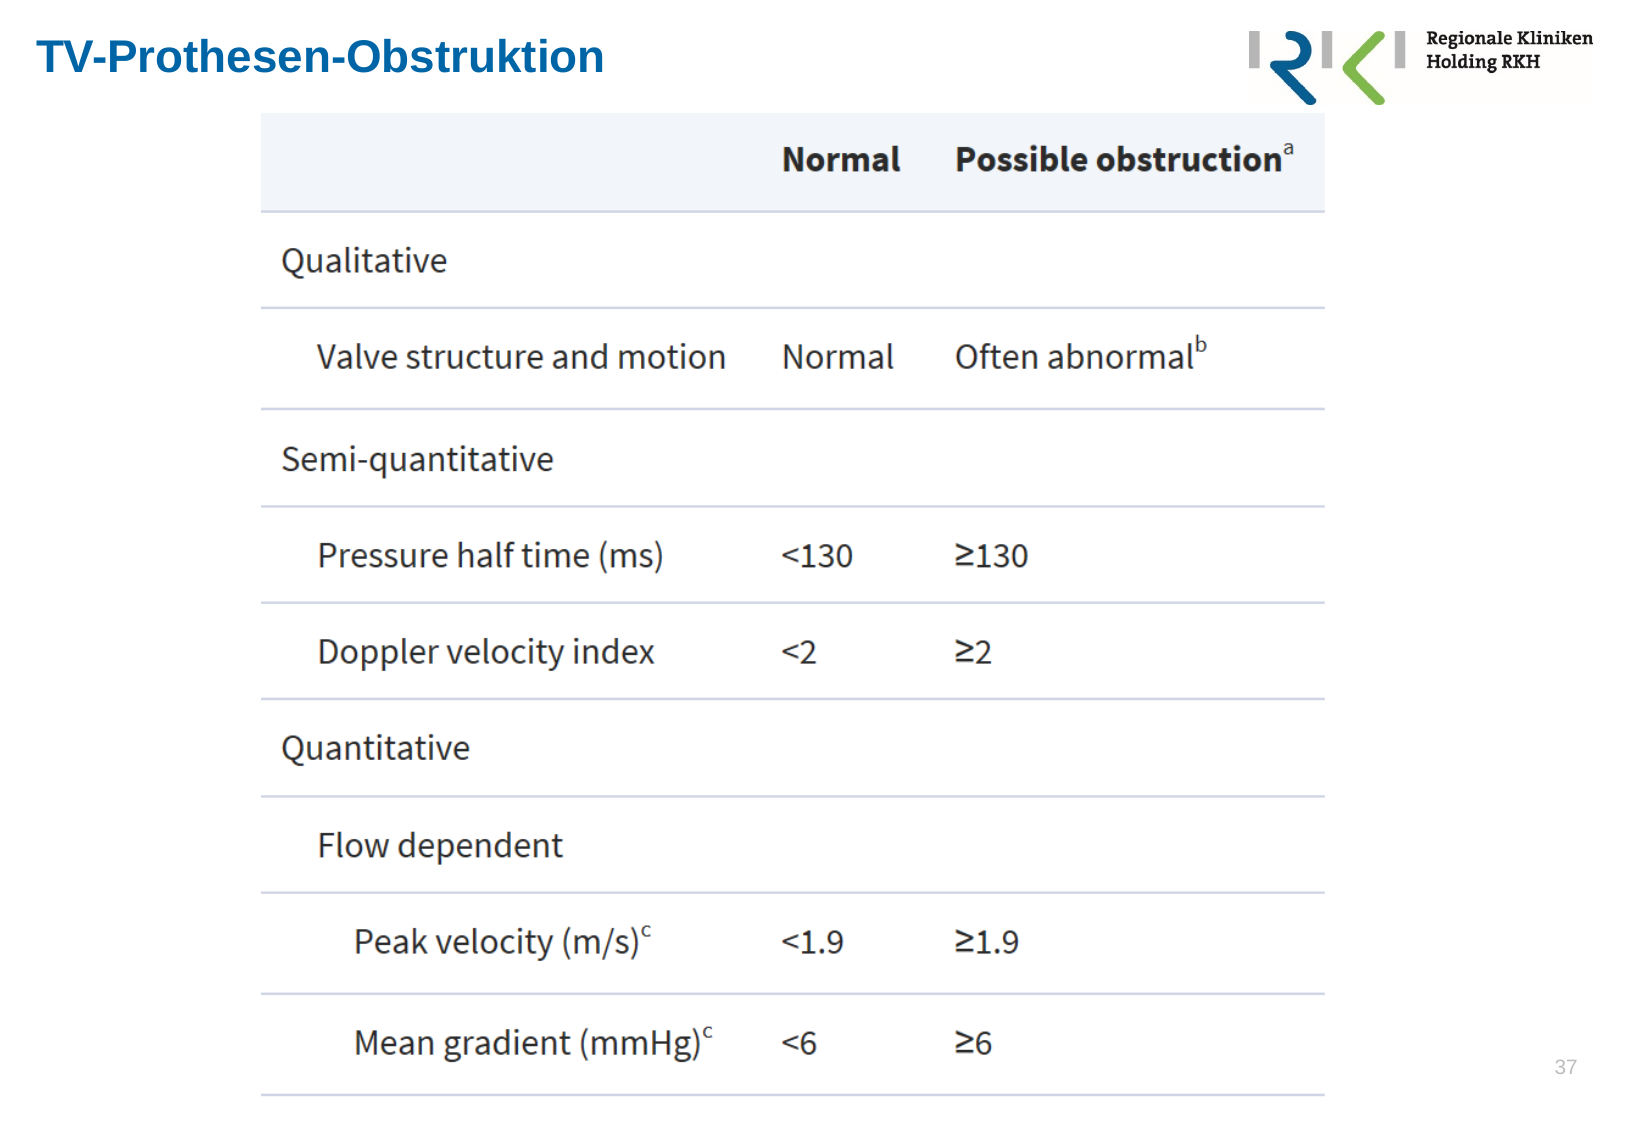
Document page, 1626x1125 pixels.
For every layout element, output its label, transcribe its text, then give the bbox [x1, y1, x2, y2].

title TV-Prothesen-Obstruktion [21, 7, 1238, 102]
picture [1249, 31, 1593, 105]
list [261, 113, 1364, 1107]
